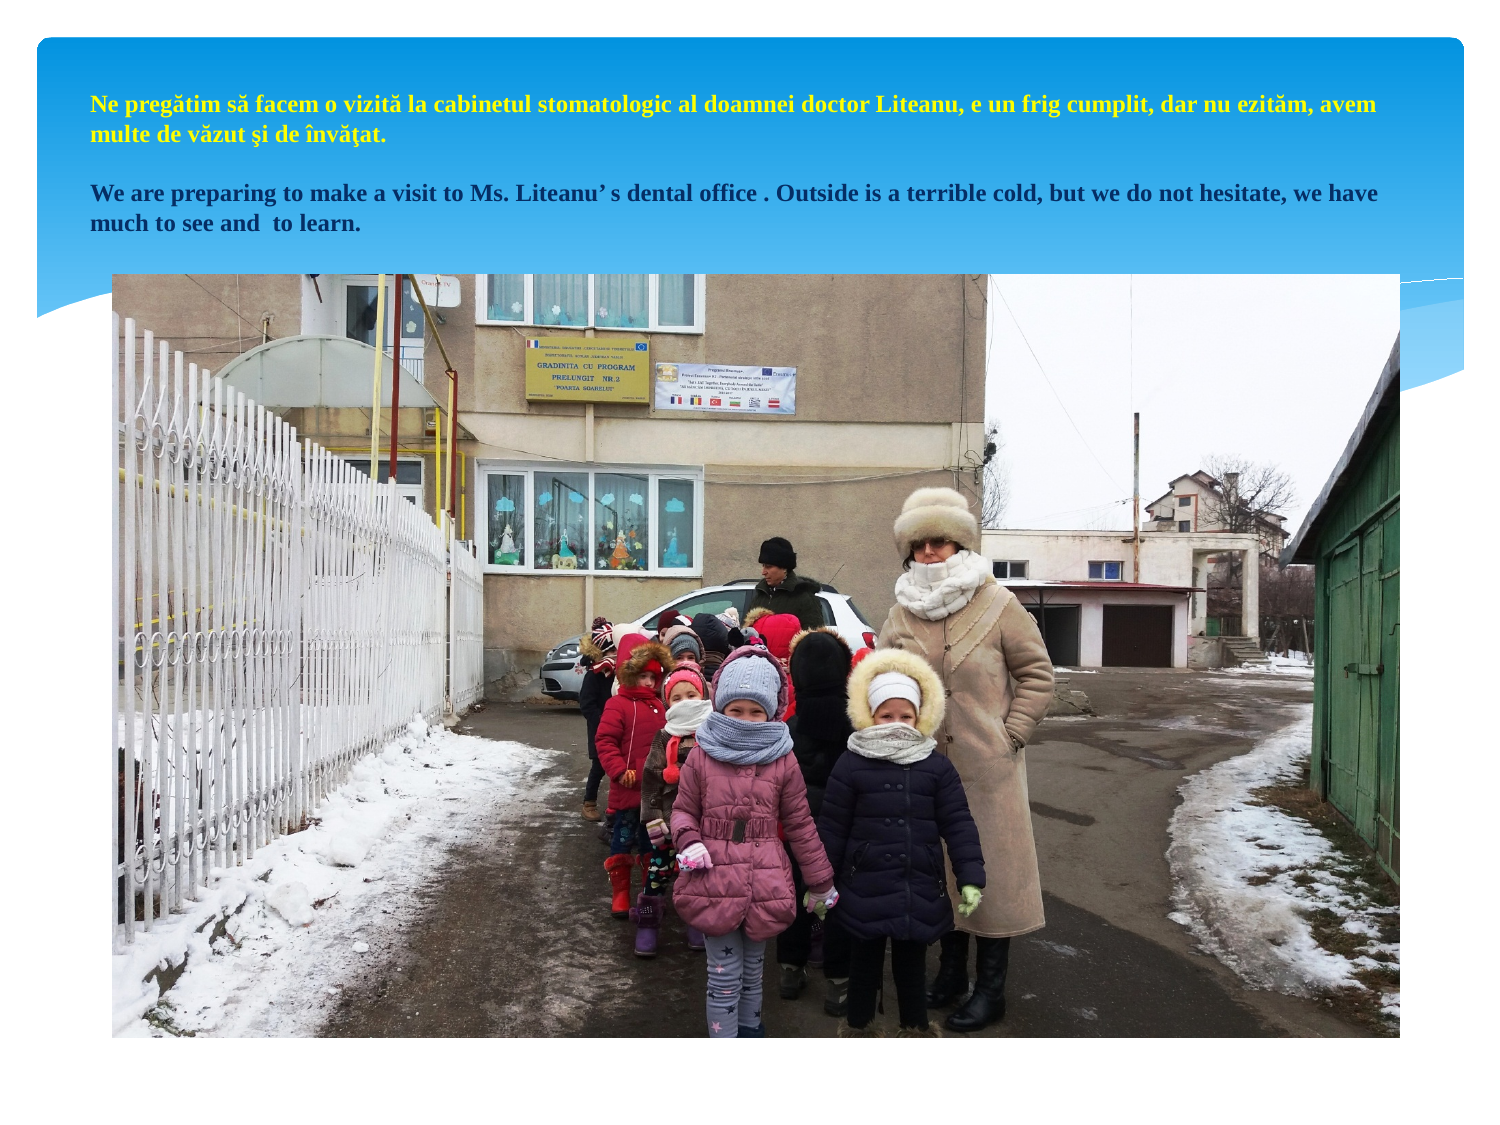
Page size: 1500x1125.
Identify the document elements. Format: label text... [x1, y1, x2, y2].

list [112, 274, 1401, 1038]
title Ne pregătim să facem o vizită la cabinetul stomatologic al doamnei doctor Liteanu, e un frig cumplit, dar nu ezităm, avem multe de văzut şi de învăţat. We are preparing to make a visit to Ms. Liteanu’ s dental office . Outside is a terrible cold, but we do not hesitate, we have much to see and to learn. [74, 49, 1426, 301]
